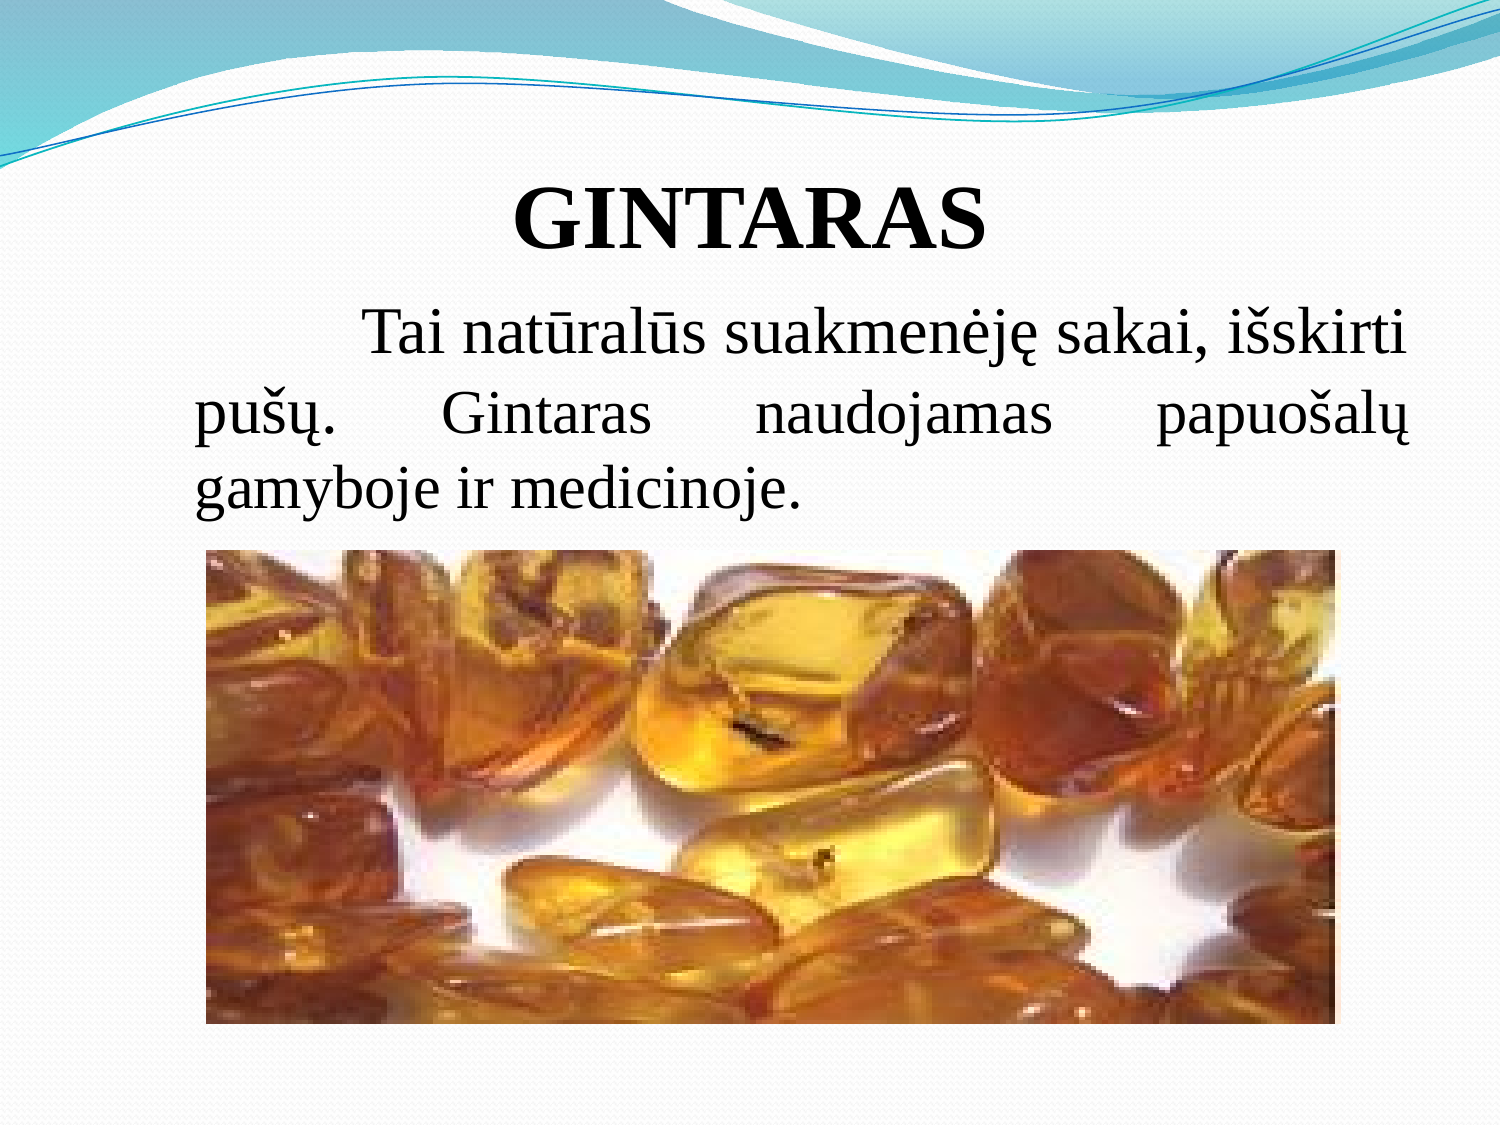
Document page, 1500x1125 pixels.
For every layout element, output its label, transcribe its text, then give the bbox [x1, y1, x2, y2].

title GINTARAS [75, 115, 1425, 268]
list Tai natūralūs suakmenėję sakai, išskirti pušų. Gintaras naudojamas papuošalų gamyboje ir medicinoje. [75, 278, 1425, 1038]
picture [206, 550, 1341, 1024]
